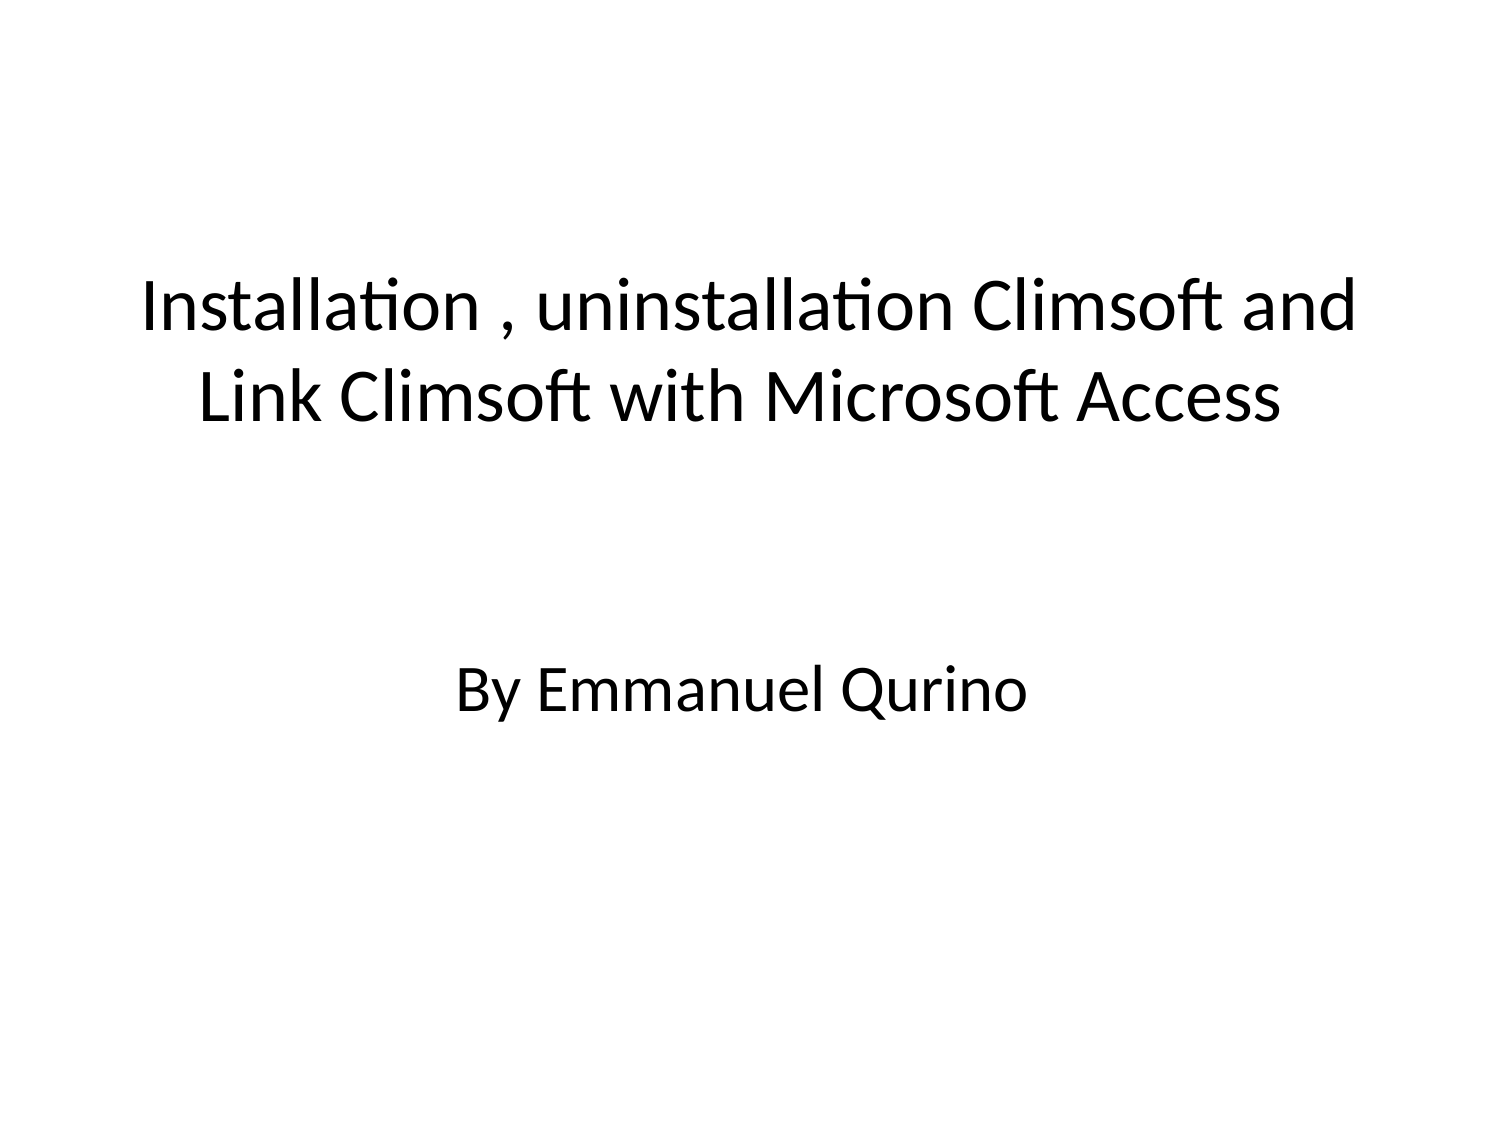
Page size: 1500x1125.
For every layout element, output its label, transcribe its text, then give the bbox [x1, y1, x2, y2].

subtitle By Emmanuel Qurino [225, 637, 1275, 925]
title Installation , uninstallation Climsoft and Link Climsoft with Microsoft Access [112, 243, 1388, 539]
